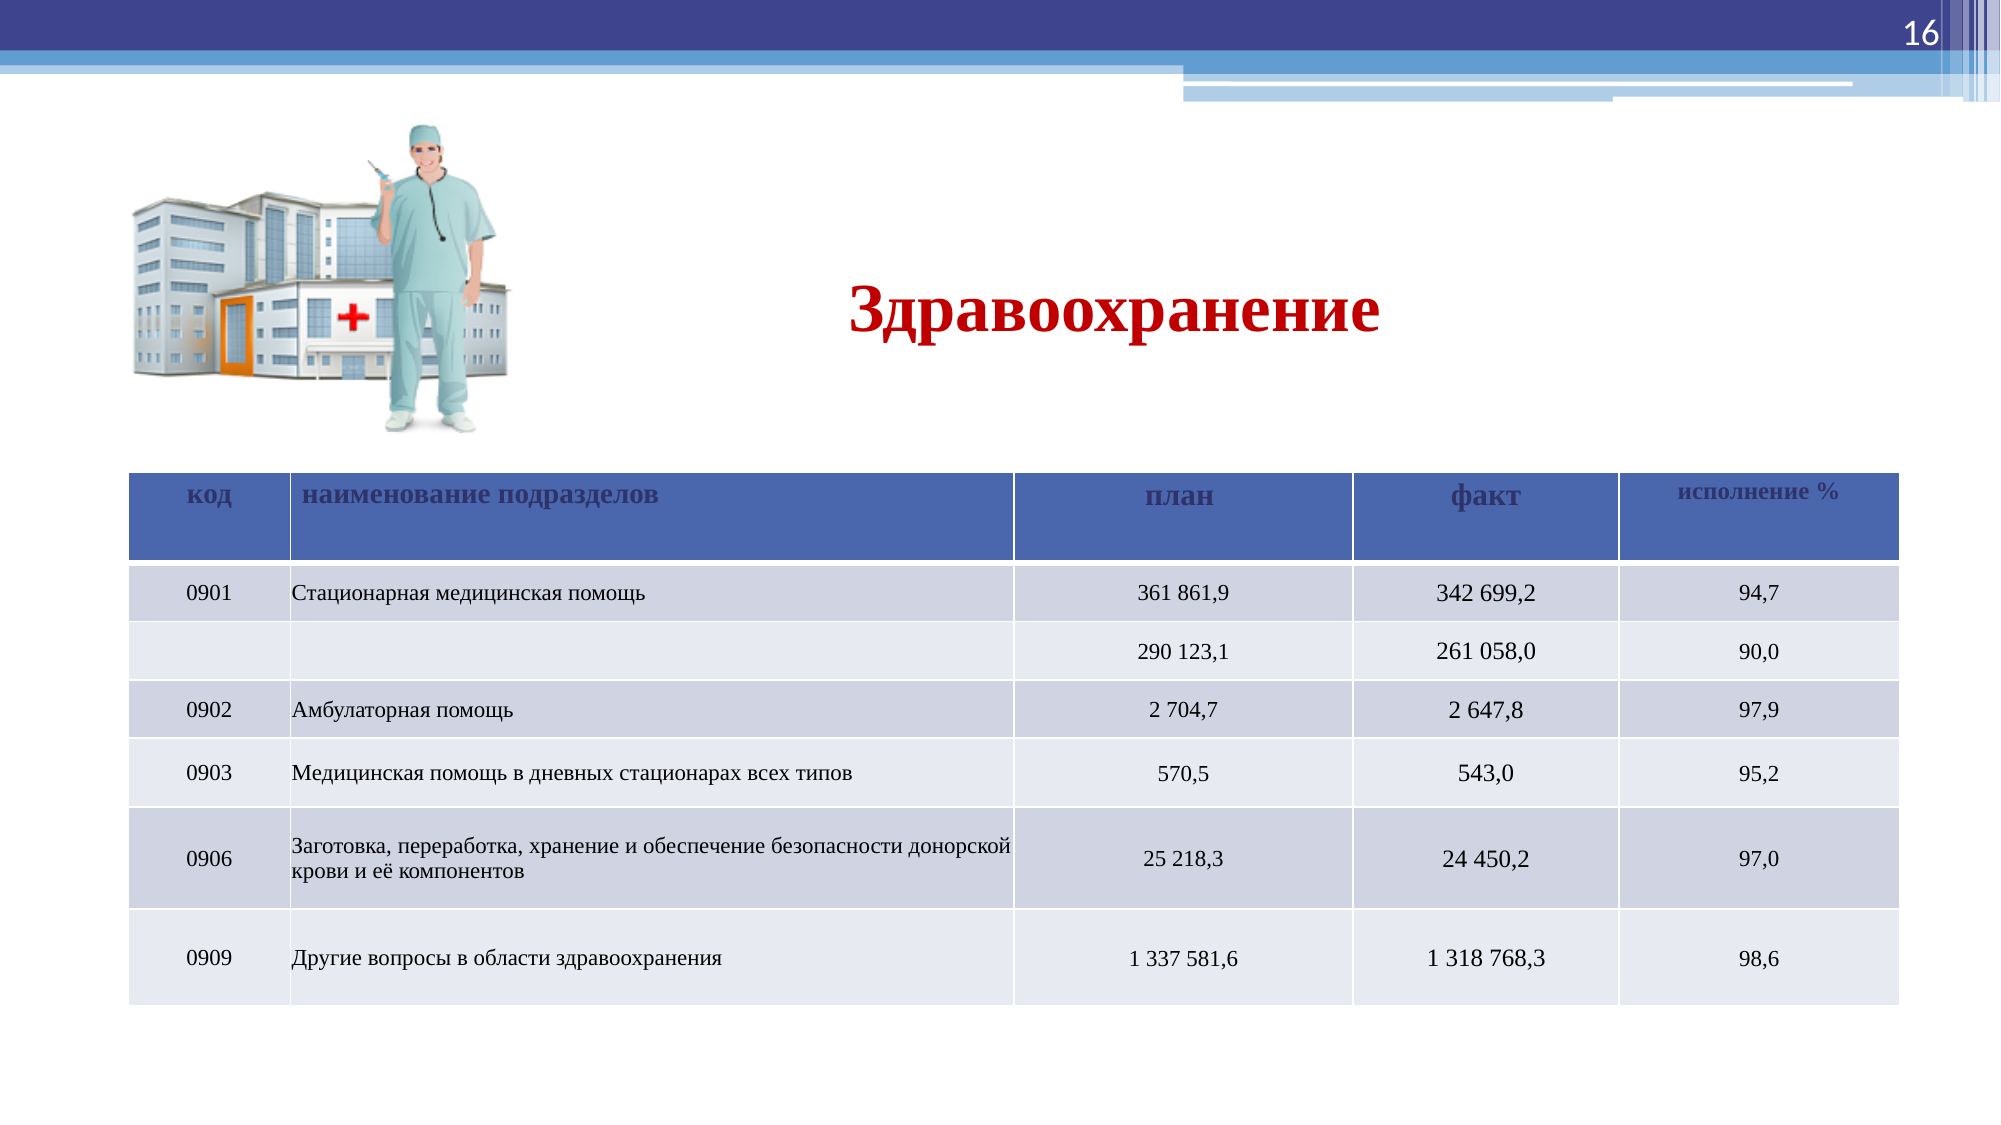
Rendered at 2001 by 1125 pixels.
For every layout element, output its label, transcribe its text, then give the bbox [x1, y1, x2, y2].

table_cell Другие вопросы в области здравоохранения [291, 910, 1013, 1005]
table_header план [1015, 473, 1352, 560]
table_cell 361 861,9 [1015, 566, 1352, 621]
table_cell 0906 [129, 808, 290, 908]
slide_number 16 [1788, 0, 1955, 61]
text_box Здравоохранение [833, 255, 1397, 353]
table_cell Стационарная медицинская помощь [291, 566, 1013, 621]
table_cell 1 318 768,3 [1354, 910, 1618, 1005]
table_cell 24 450,2 [1354, 808, 1618, 908]
table_header исполнение % [1620, 473, 1899, 560]
table_cell 25 218,3 [1015, 808, 1352, 908]
table_cell 570,5 [1015, 739, 1352, 806]
picture [128, 92, 517, 449]
table_cell Амбулаторная помощь [291, 681, 1013, 737]
table_cell 2 704,7 [1015, 681, 1352, 737]
table_cell 95,2 [1620, 739, 1899, 806]
table_cell 543,0 [1354, 739, 1618, 806]
table_cell 94,7 [1620, 566, 1899, 621]
table_cell 97,0 [1620, 808, 1899, 908]
table_cell 0909 [129, 910, 290, 1005]
table_cell 98,6 [1620, 910, 1899, 1005]
table_cell [129, 622, 290, 679]
table_cell 290 123,1 [1015, 622, 1352, 679]
table_header код [129, 473, 290, 560]
table_header наименование подразделов [291, 473, 1013, 560]
table_cell 0902 [129, 681, 290, 737]
table_cell 261 058,0 [1354, 622, 1618, 679]
table_cell Заготовка, переработка, хранение и обеспечение безопасности донорской крови и её компонентов [291, 808, 1013, 908]
table_cell 342 699,2 [1354, 566, 1618, 621]
table_cell 1 337 581,6 [1015, 910, 1352, 1005]
table_cell Медицинская помощь в дневных стационарах всех типов [291, 739, 1013, 806]
table_cell 97,9 [1620, 681, 1899, 737]
table_cell 2 647,8 [1354, 681, 1618, 737]
table_cell [291, 622, 1013, 679]
table_cell 0903 [129, 739, 290, 806]
table_header факт [1354, 473, 1618, 560]
table_cell 90,0 [1620, 622, 1899, 679]
table_cell 0901 [129, 566, 290, 621]
